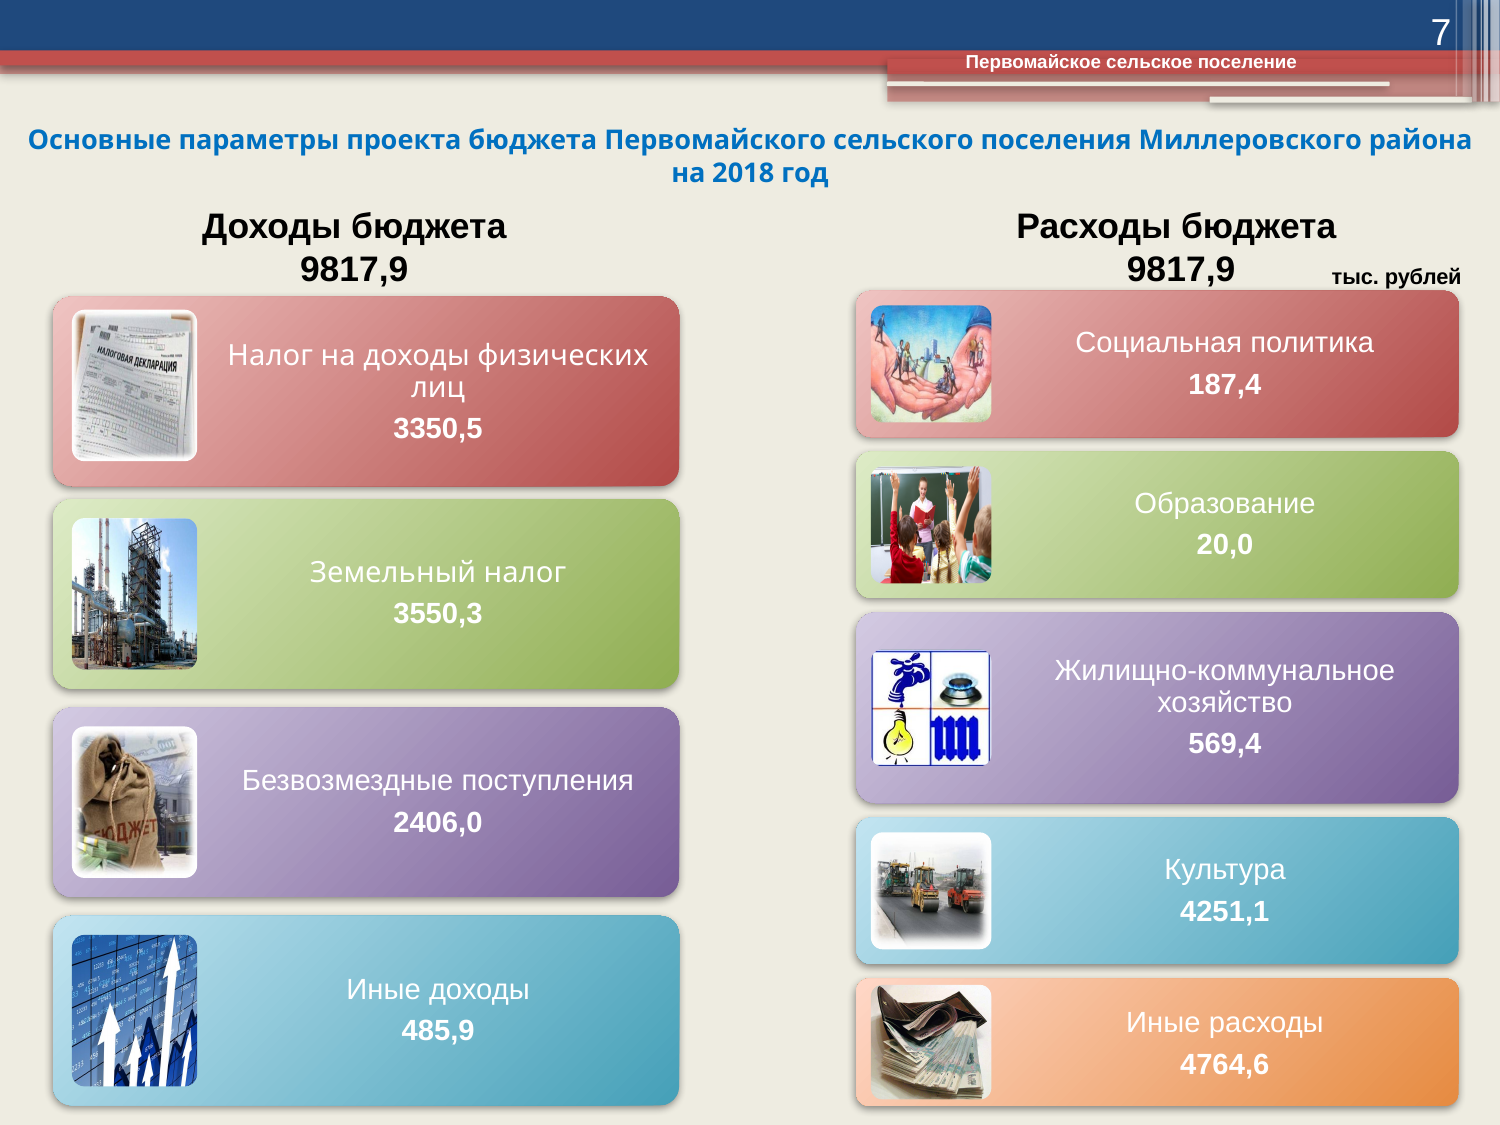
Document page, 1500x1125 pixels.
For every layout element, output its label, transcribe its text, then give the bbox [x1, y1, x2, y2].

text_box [52, 290, 680, 1107]
text_box Первомайское сельское поселение [950, 42, 1459, 80]
title Основные параметры проекта бюджета Первомайского сельского поселения Миллеровского района на 2018 год [0, 113, 1500, 197]
text_box Доходы бюджета 9817,9 [159, 196, 550, 287]
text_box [856, 290, 1459, 1107]
text_box тыс. рублей [1316, 255, 1500, 297]
slide_number 7 [1341, 0, 1466, 61]
text_box Расходы бюджета 9817,9 [962, 196, 1400, 287]
